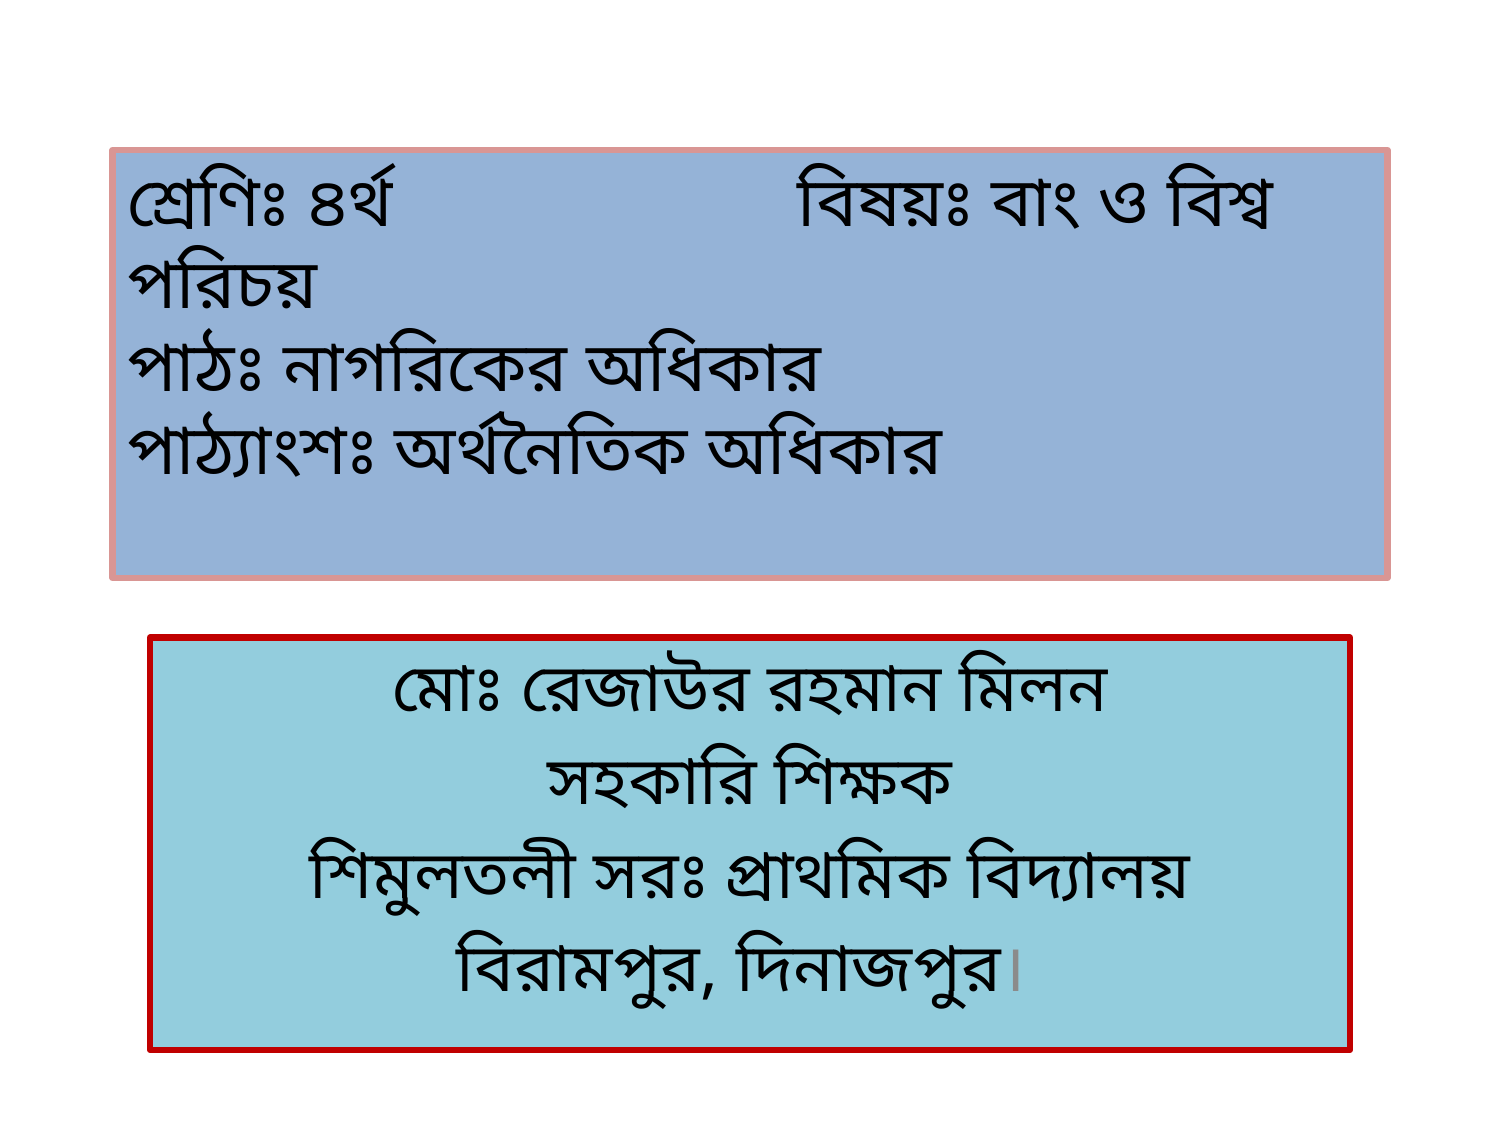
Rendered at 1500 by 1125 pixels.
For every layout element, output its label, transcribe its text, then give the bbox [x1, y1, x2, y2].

title শ্রেণিঃ ৪র্থ বিষয়ঃ বাং ও বিশ্ব পরিচয় পাঠঃ নাগরিকের অধিকার পাঠ্যাংশঃ অর্থনৈতিক অধিকার [112, 149, 1388, 579]
subtitle মোঃ রেজাউর রহমান মিলন সহকারি শিক্ষক শিমুলতলী সরঃ প্রাথমিক বিদ্যালয় বিরামপুর, দিনাজপুর। [150, 637, 1350, 1050]
